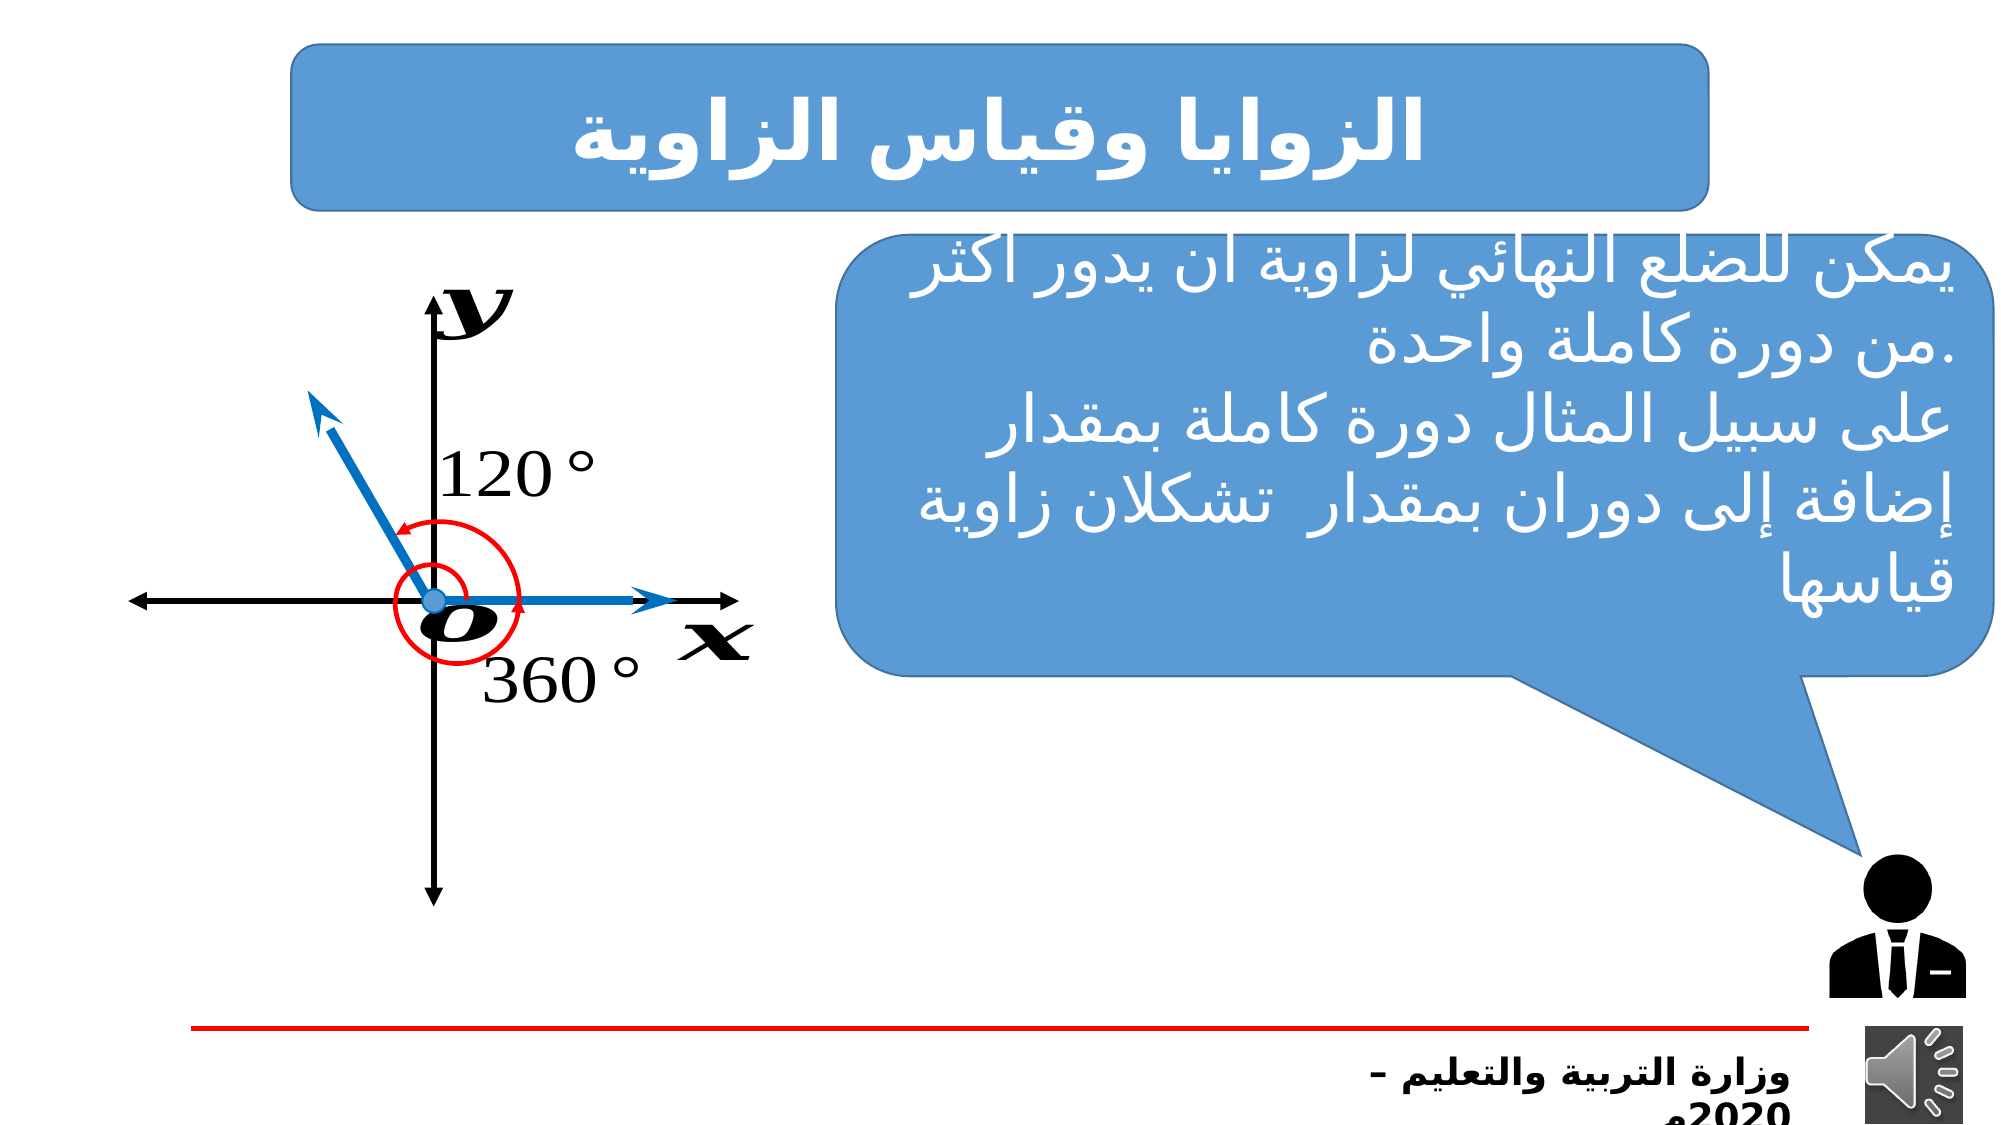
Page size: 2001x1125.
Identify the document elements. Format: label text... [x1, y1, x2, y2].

picture [1795, 822, 2000, 1125]
text_box الزوايا وقياس الزاوية [290, 43, 1710, 212]
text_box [128, 265, 764, 907]
